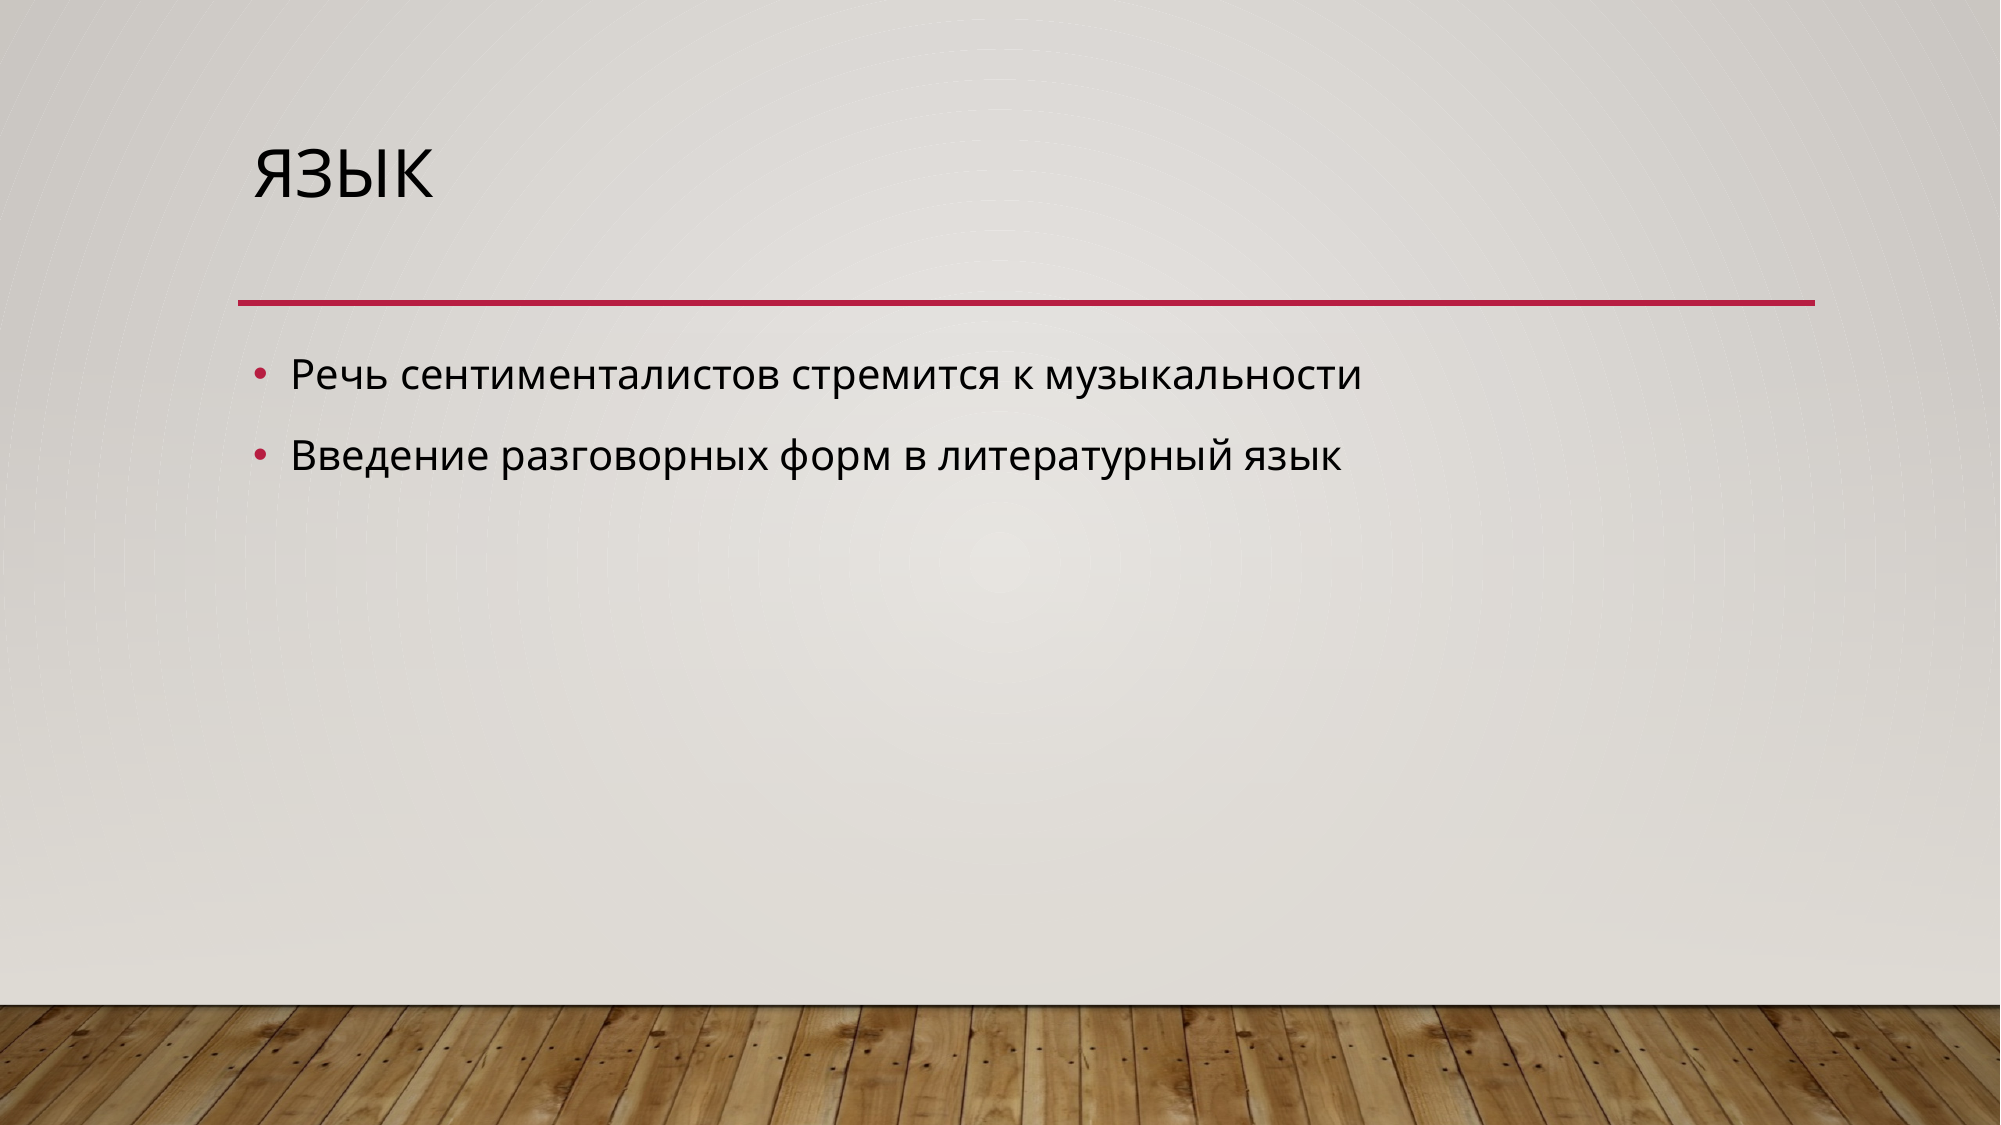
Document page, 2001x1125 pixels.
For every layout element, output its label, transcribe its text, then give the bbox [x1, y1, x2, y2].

picture [0, 1005, 2000, 1125]
title Язык [238, 131, 1814, 305]
list Речь сентименталистов стремится к музыкальности Введение разговорных форм в литературный язык [238, 330, 1814, 897]
